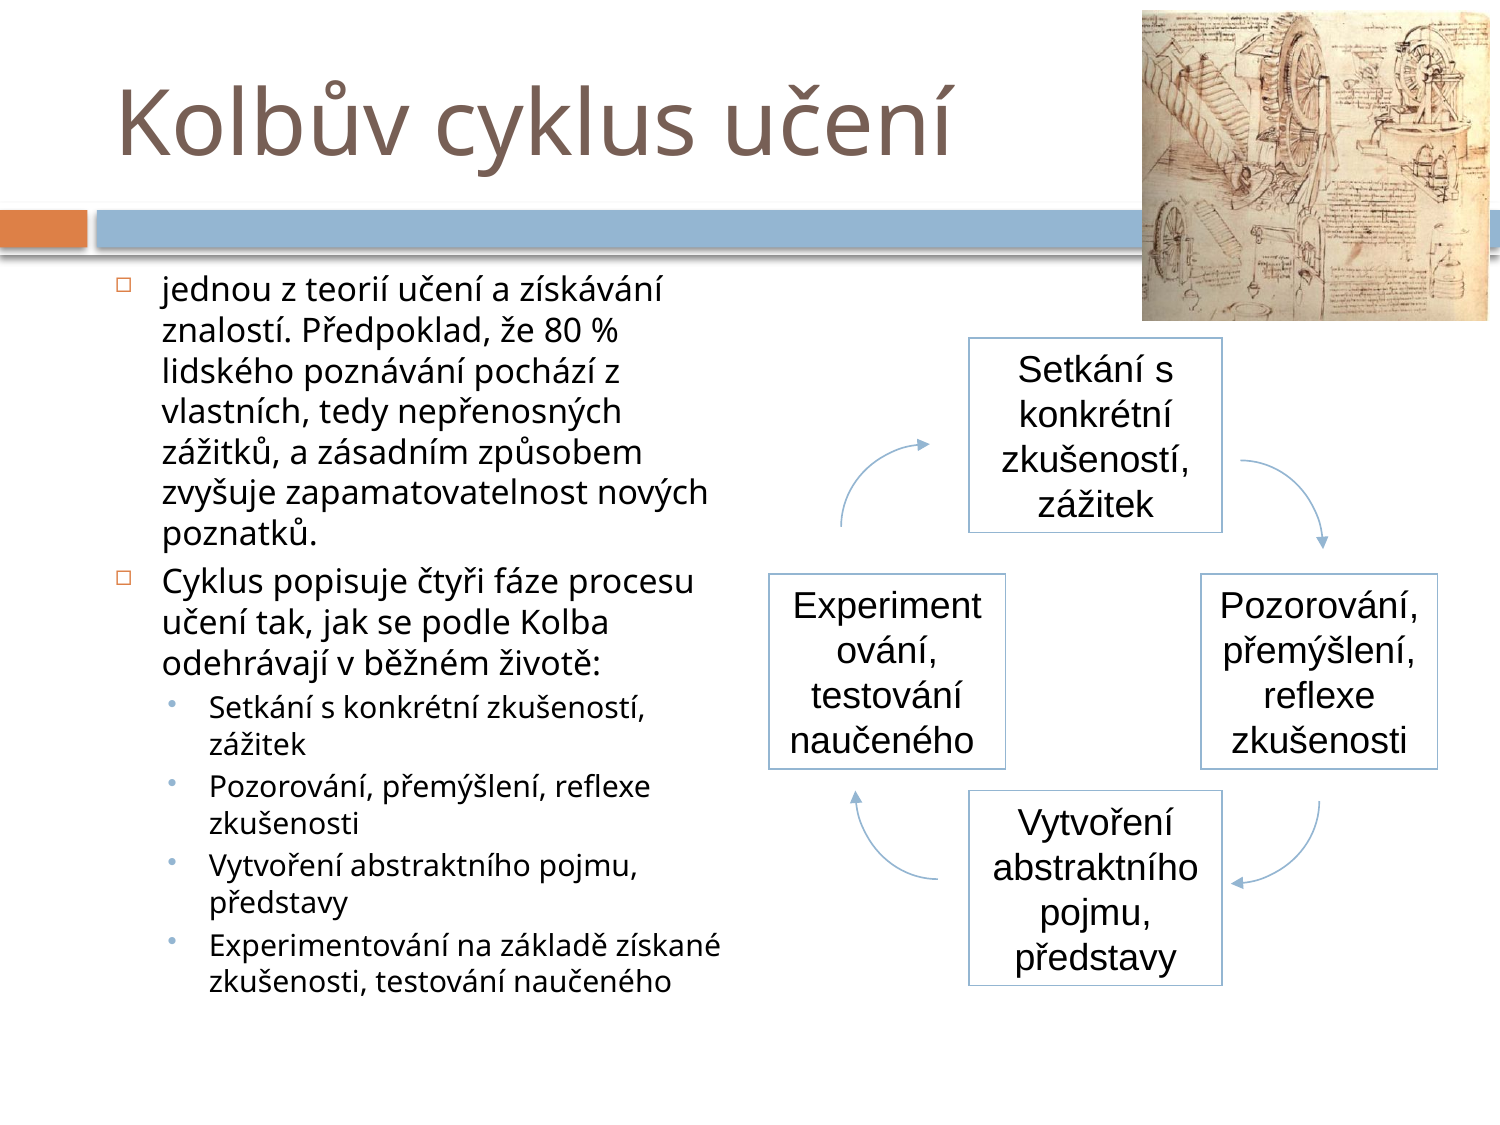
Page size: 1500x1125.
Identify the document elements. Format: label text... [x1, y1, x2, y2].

text_box [849, 790, 939, 880]
list jednou z teorií učení a získávání znalostí. Předpoklad, že 80 % lidského poznávání pochází z vlastních, tedy nepřenosných zážitků, a zásadním způsobem zvyšuje zapamatovatelnost nových poznatků. Cyklus popisuje čtyři fáze procesu učení tak, jak se podle Kolba odehrávají v běžném životě: Setkání s konkrétní zkušeností, zážitek Pozorování, přemýšlení, reflexe zkušenosti Vytvoření abstraktního pojmu, představy Experimentování na základě získané zkušenosti, testování naučeného [99, 260, 738, 1011]
text_box [1240, 459, 1329, 550]
title Kolbův cyklus učení [99, 37, 1136, 200]
text_box [840, 438, 930, 527]
text_box [1230, 800, 1321, 890]
text_box Experimentování, testování naučeného [769, 574, 1006, 769]
picture [1141, 10, 1490, 321]
text_box Vytvoření abstraktního pojmu, představy [969, 790, 1223, 986]
text_box Setkání s konkrétní zkušeností, zážitek [969, 337, 1223, 533]
text_box Pozorování, přemýšlení, reflexe zkušenosti [1201, 574, 1438, 769]
